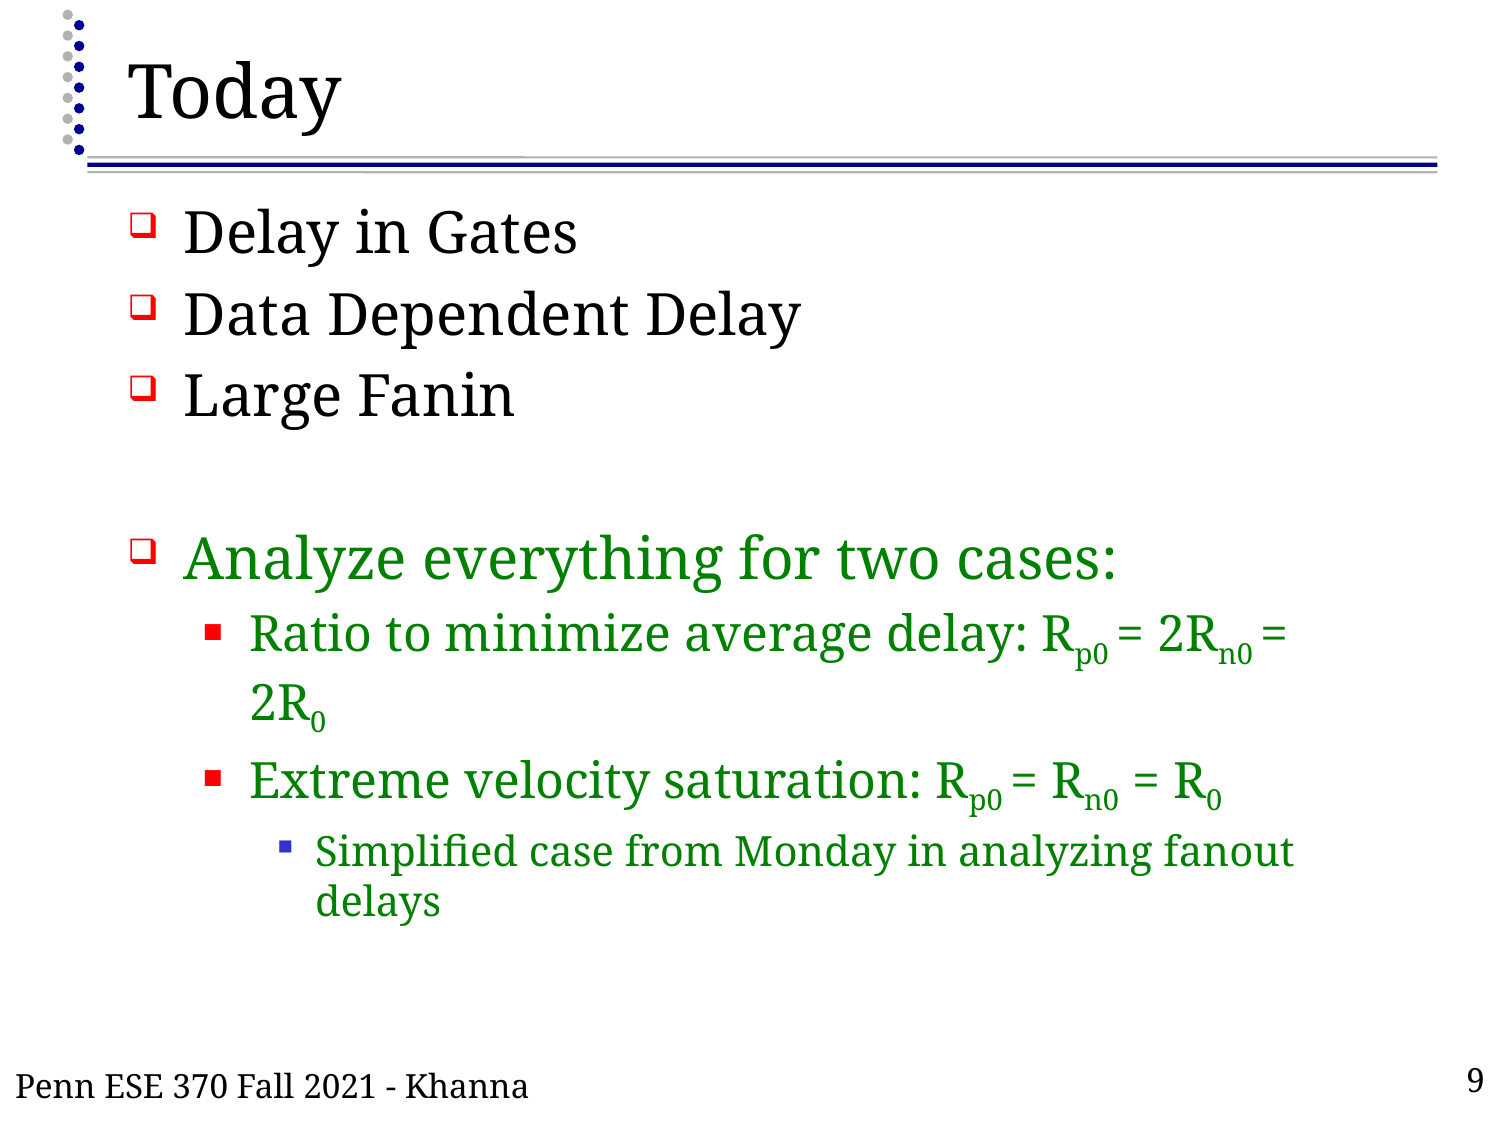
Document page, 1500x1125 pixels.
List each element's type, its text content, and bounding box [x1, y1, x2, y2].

title Today [112, 16, 1391, 142]
list Delay in Gates Data Dependent Delay Large Fanin Analyze everything for two cases: Ratio to minimize average delay: Rp0 = 2Rn0 = 2R0 Extreme velocity saturation: Rp0 = Rn0 = R0 Simplified case from Monday in analyzing fanout delays [112, 187, 1388, 1013]
slide_number 9 [1187, 1037, 1500, 1113]
footer Penn ESE 370 Fall 2021 - Khanna [0, 1037, 813, 1113]
